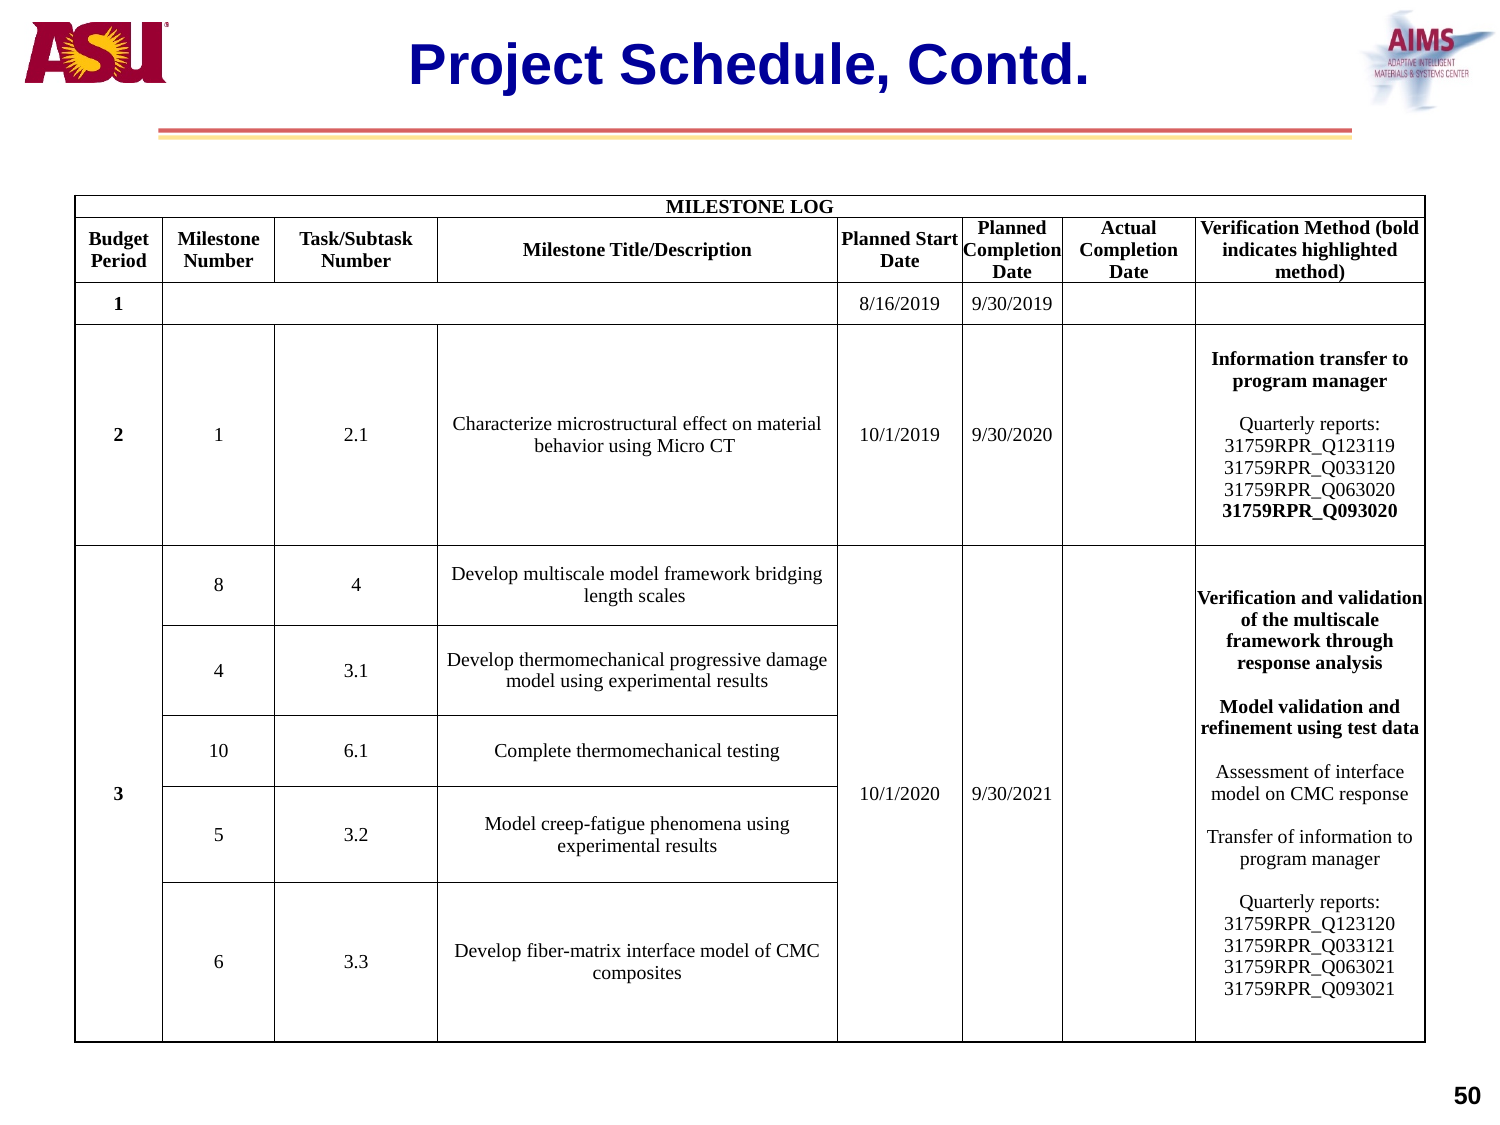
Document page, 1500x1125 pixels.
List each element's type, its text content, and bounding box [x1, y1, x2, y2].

table_cell Actual Completion Date [1063, 218, 1195, 282]
table_cell 10/1/2020 [838, 546, 962, 1041]
table_cell Milestone Title/Description [438, 218, 837, 282]
table_cell Information transfer to program manager Quarterly reports: 31759RPR_Q123119 31759RPR_Q033120 31759RPR_Q063020 31759RPR_Q093020 [1196, 325, 1424, 545]
table_cell 10/1/2019 [838, 325, 962, 545]
table_cell 6.1 [275, 716, 437, 786]
table_cell Milestone Number [163, 218, 274, 282]
table_cell Budget Period [76, 218, 162, 282]
table_cell 8/16/2019 [838, 283, 962, 324]
table_cell 3.1 [275, 626, 437, 715]
table_cell 4 [275, 546, 437, 625]
table_cell Develop multiscale model framework bridging length scales [438, 546, 837, 625]
table_cell [163, 283, 837, 324]
title Project Schedule, Contd. [200, 24, 1300, 105]
table_cell 6 [163, 883, 274, 1041]
table_cell 4 [163, 626, 274, 715]
table_cell 1 [76, 283, 162, 324]
table_cell [1196, 283, 1424, 324]
table_cell 3.2 [275, 787, 437, 882]
table_cell Planned Completion Date [963, 218, 1062, 282]
table_cell 9/30/2019 [963, 283, 1062, 324]
table_cell Verification and validation of the multiscale framework through response analysis Model validation and refinement using test data Assessment of interface model on CMC response Transfer of information to program manager Quarterly reports: 31759RPR_Q123120 31759RPR_Q033121 31759RPR_Q063021 31759RPR_Q093021 [1196, 546, 1424, 1041]
table_cell 5 [163, 787, 274, 882]
table_cell Develop fiber-matrix interface model of CMC composites [438, 883, 837, 1041]
table_cell 2.1 [275, 325, 437, 545]
table_cell Characterize microstructural effect on material behavior using Micro CT [438, 325, 837, 545]
table_cell [1063, 546, 1195, 1041]
table_header MILESTONE LOG [76, 196, 1424, 217]
table_cell Complete thermomechanical testing [438, 716, 837, 786]
table_cell [1063, 283, 1195, 324]
table_cell Planned Start Date [838, 218, 962, 282]
table_cell Model creep-fatigue phenomena using experimental results [438, 787, 837, 882]
table_cell 8 [163, 546, 274, 625]
table_cell 3 [76, 546, 162, 1041]
table_cell [1063, 325, 1195, 545]
table_cell Task/Subtask Number [275, 218, 437, 282]
table_cell 9/30/2020 [963, 325, 1062, 545]
table_cell 2 [76, 325, 162, 545]
slide_number 50 [1146, 1065, 1497, 1125]
table_cell 9/30/2021 [963, 546, 1062, 1041]
picture [24, 22, 169, 83]
table_cell Verification Method (bold indicates highlighted method) [1196, 218, 1424, 282]
table_cell 3.3 [275, 883, 437, 1041]
table_cell Develop thermomechanical progressive damage model using experimental results [438, 626, 837, 715]
picture [1351, 0, 1499, 120]
table_cell 10 [163, 716, 274, 786]
table_cell 1 [163, 325, 274, 545]
